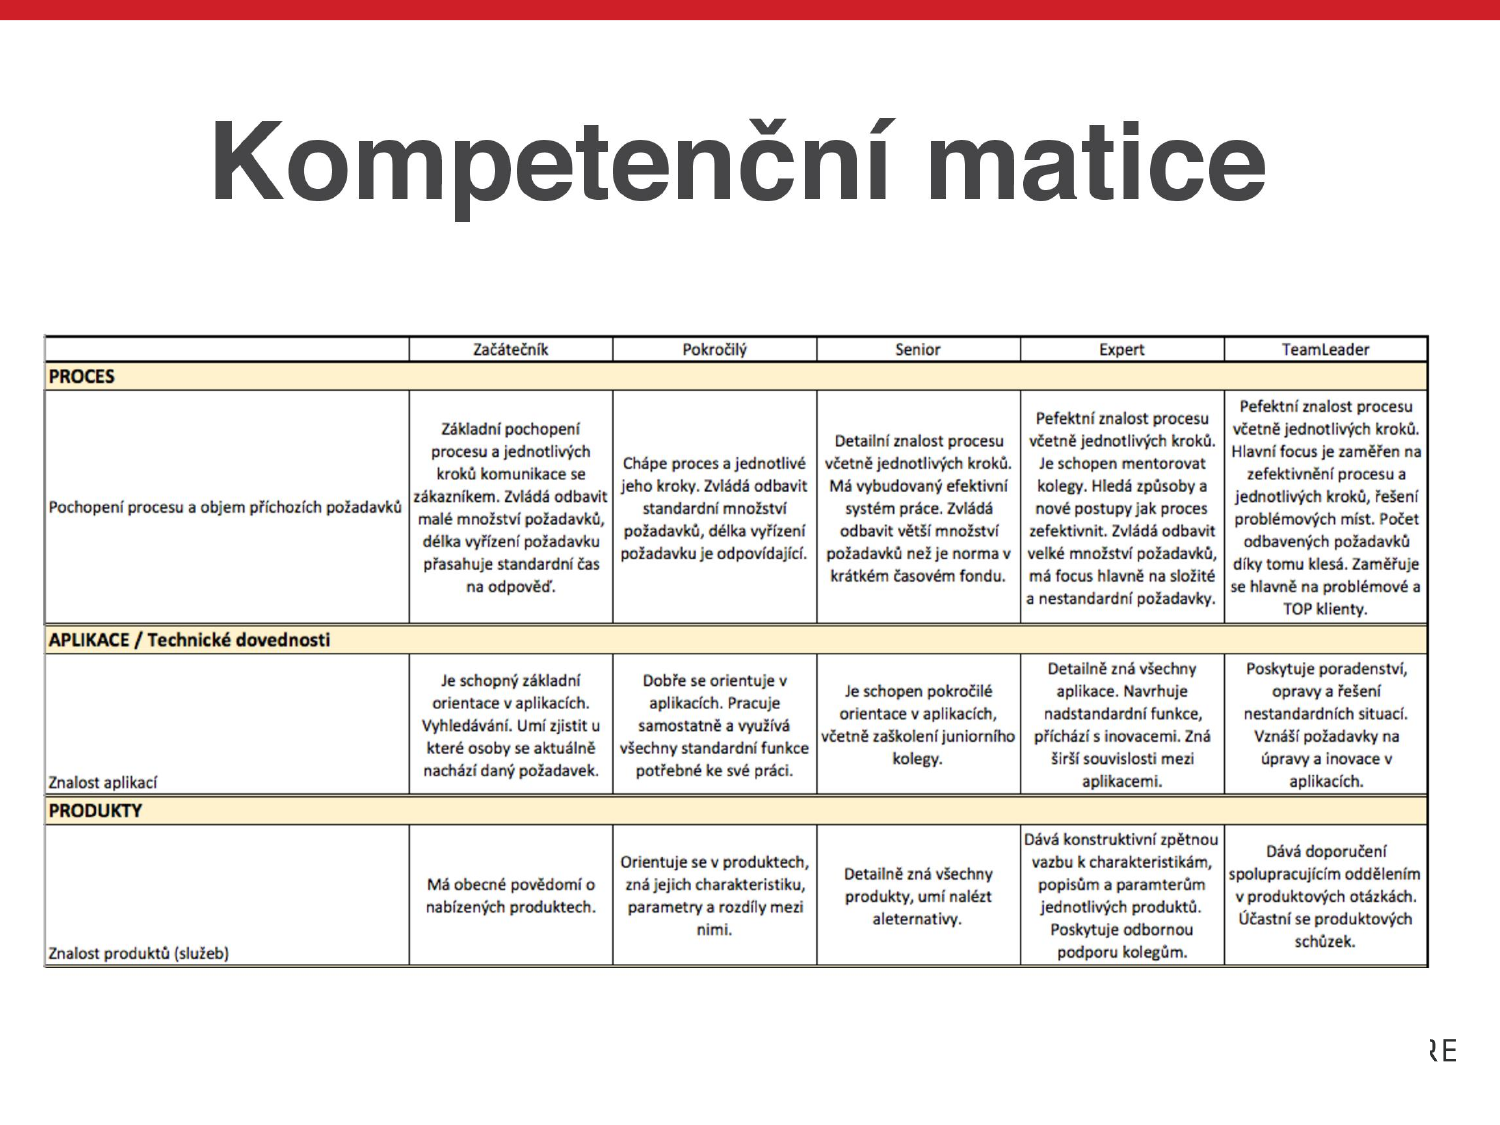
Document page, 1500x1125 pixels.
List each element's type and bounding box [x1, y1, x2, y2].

list [43, 59, 1430, 1100]
picture [1430, 1028, 1456, 1066]
